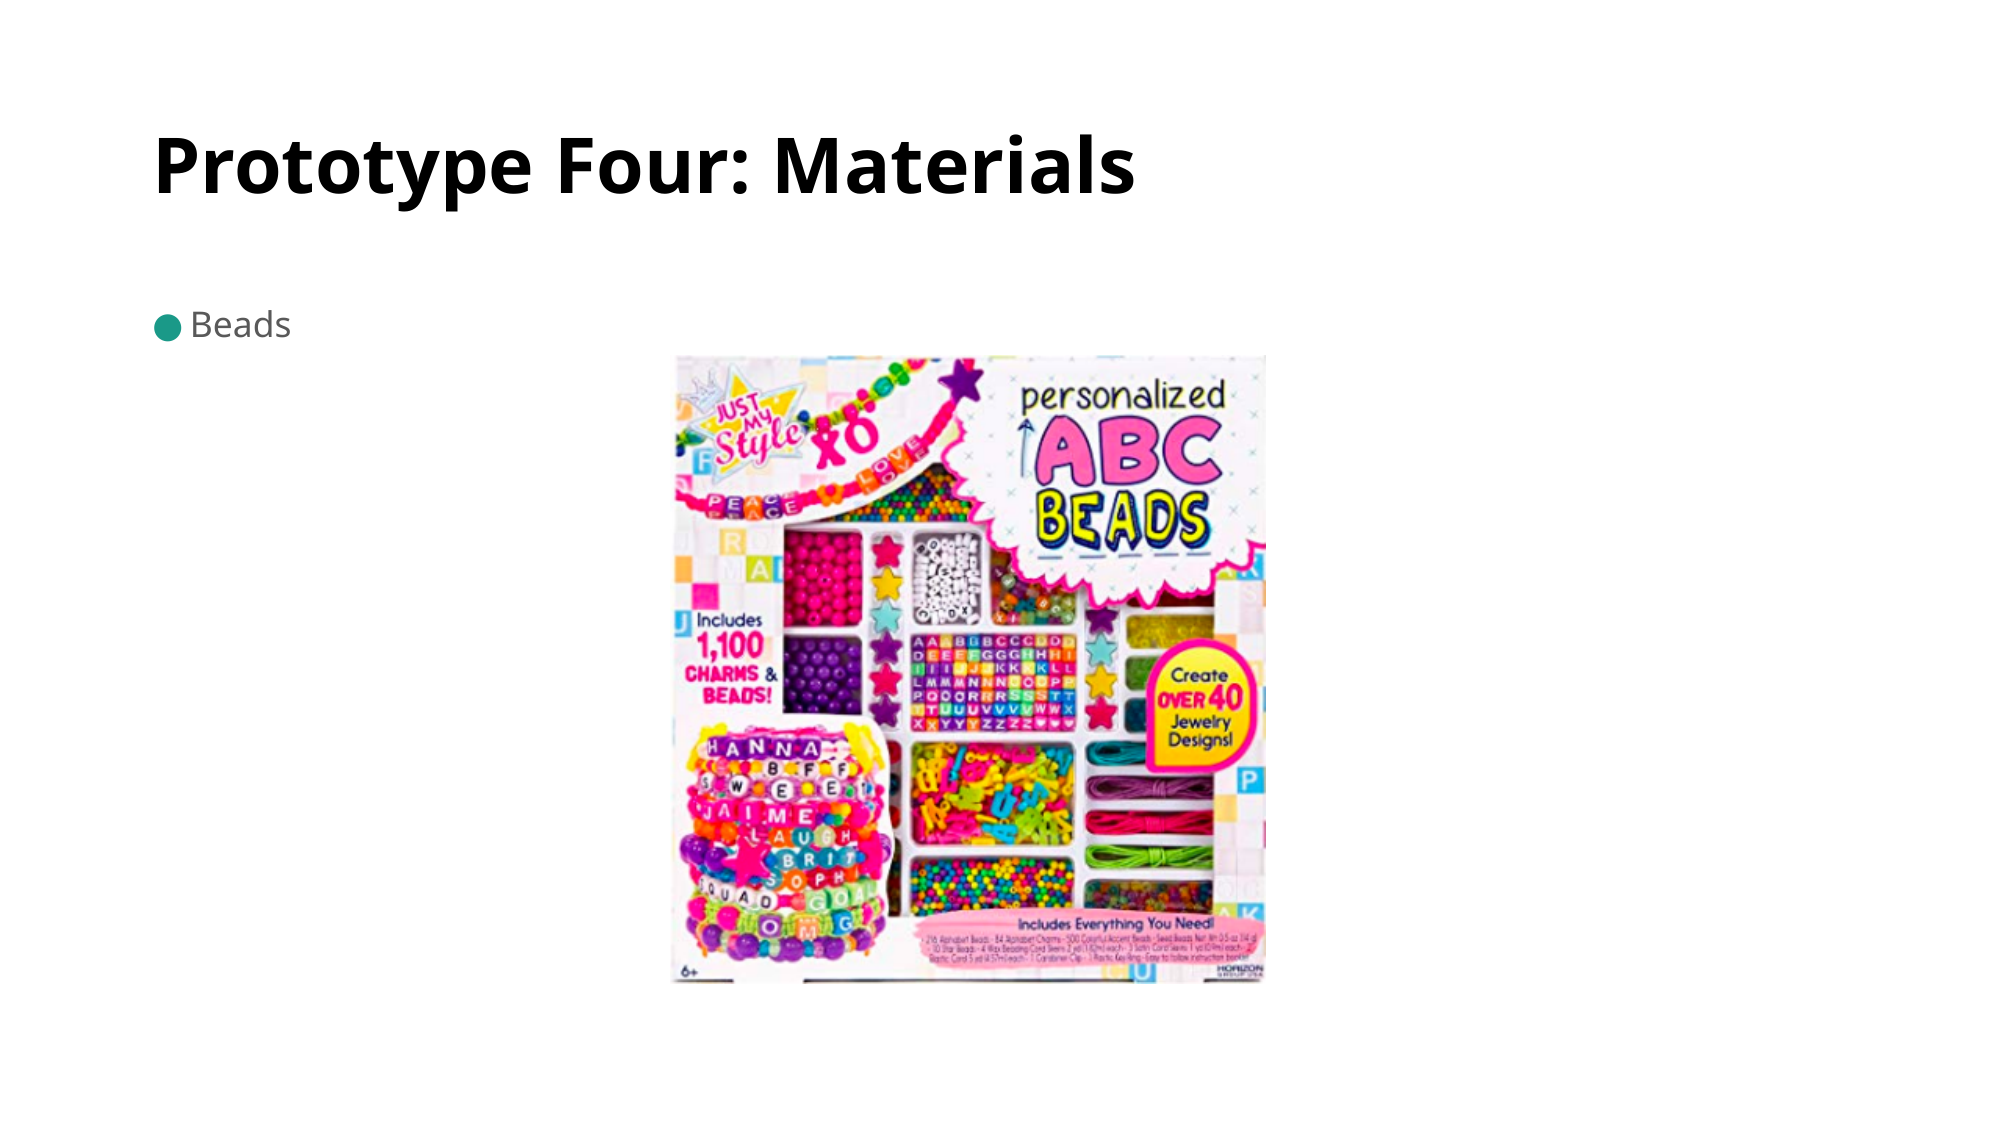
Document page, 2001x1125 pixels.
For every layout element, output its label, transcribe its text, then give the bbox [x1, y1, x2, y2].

list Beads [137, 299, 1863, 1014]
picture [669, 354, 1266, 984]
title Prototype Four: Materials [137, 59, 1863, 278]
